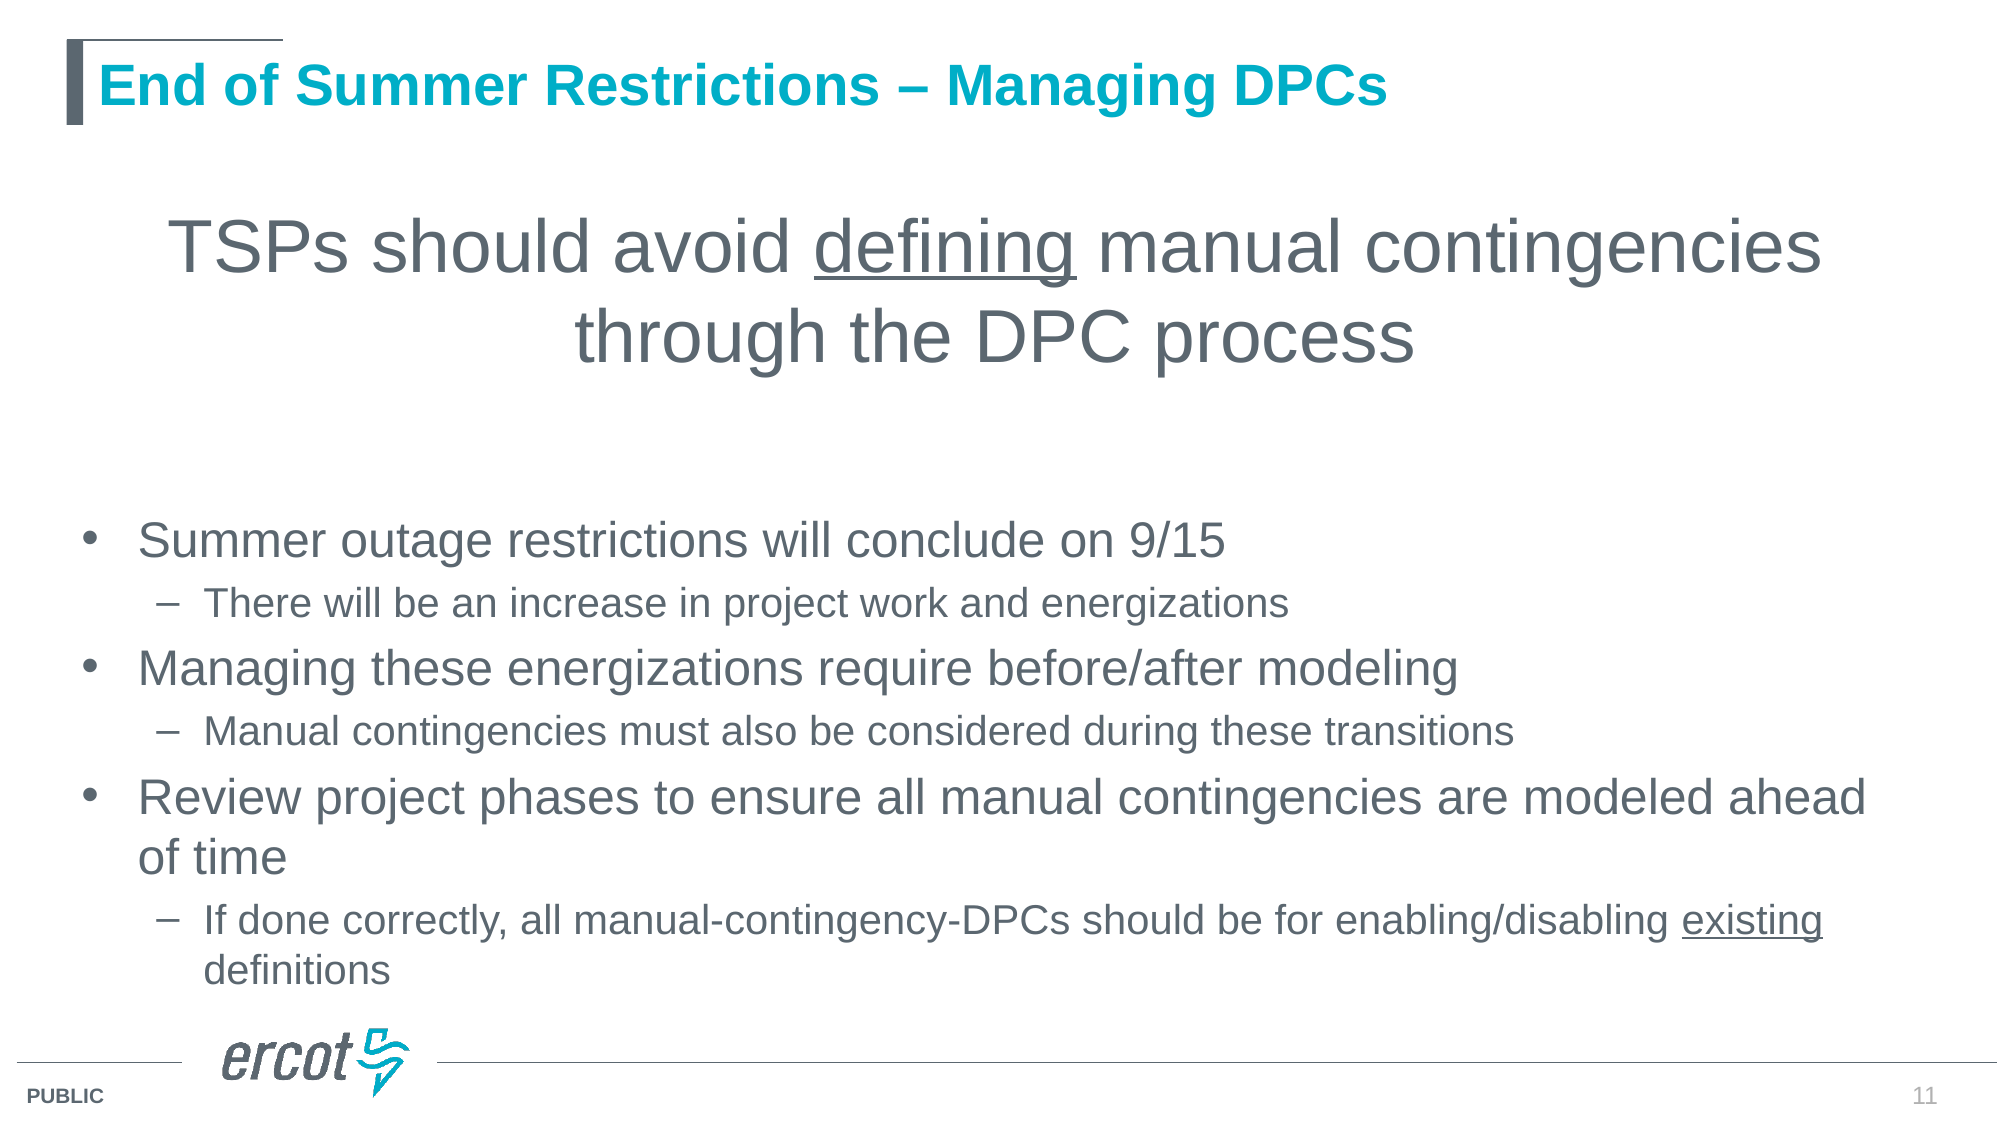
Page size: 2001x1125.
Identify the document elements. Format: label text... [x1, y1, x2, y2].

list Summer outage restrictions will conclude on 9/15 There will be an increase in project work and energizations Managing these energizations require before/after modeling Manual contingencies must also be considered during these transitions Review project phases to ensure all manual contingencies are modeled ahead of time If done correctly, all manual-contingency-DPCs should be for enabling/disabling existing definitions [66, 556, 1934, 992]
picture [218, 1024, 413, 1100]
slide_number 11 [1866, 1076, 1984, 1113]
title End of Summer Restrictions – Managing DPCs [83, 39, 1934, 125]
text_box TSPs should avoid defining manual contingencies through the DPC process [37, 189, 1954, 556]
